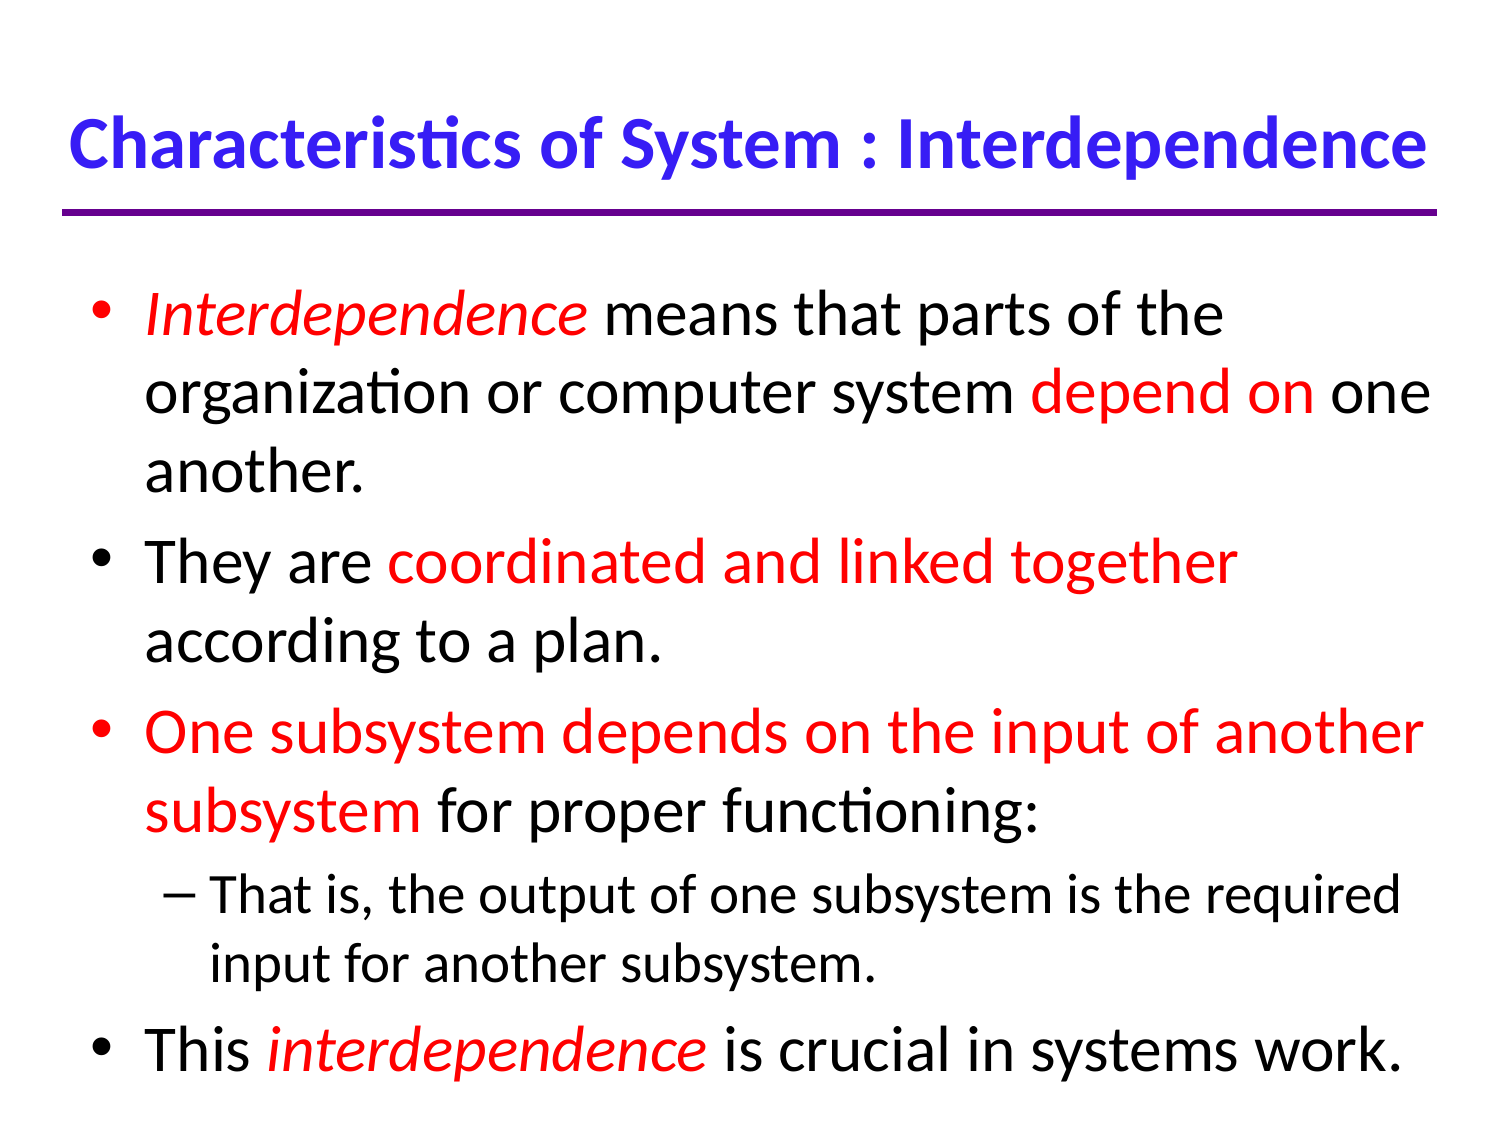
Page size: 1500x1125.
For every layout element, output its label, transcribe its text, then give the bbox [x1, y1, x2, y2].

list Interdependence means that parts of the organization or computer system depend on one another. They are coordinated and linked together according to a plan. One subsystem depends on the input of another subsystem for proper functioning: That is, the output of one subsystem is the required input for another subsystem. This interdependence is crucial in systems work. [75, 262, 1463, 1100]
title Characteristics of System : Interdependence [0, 45, 1500, 233]
